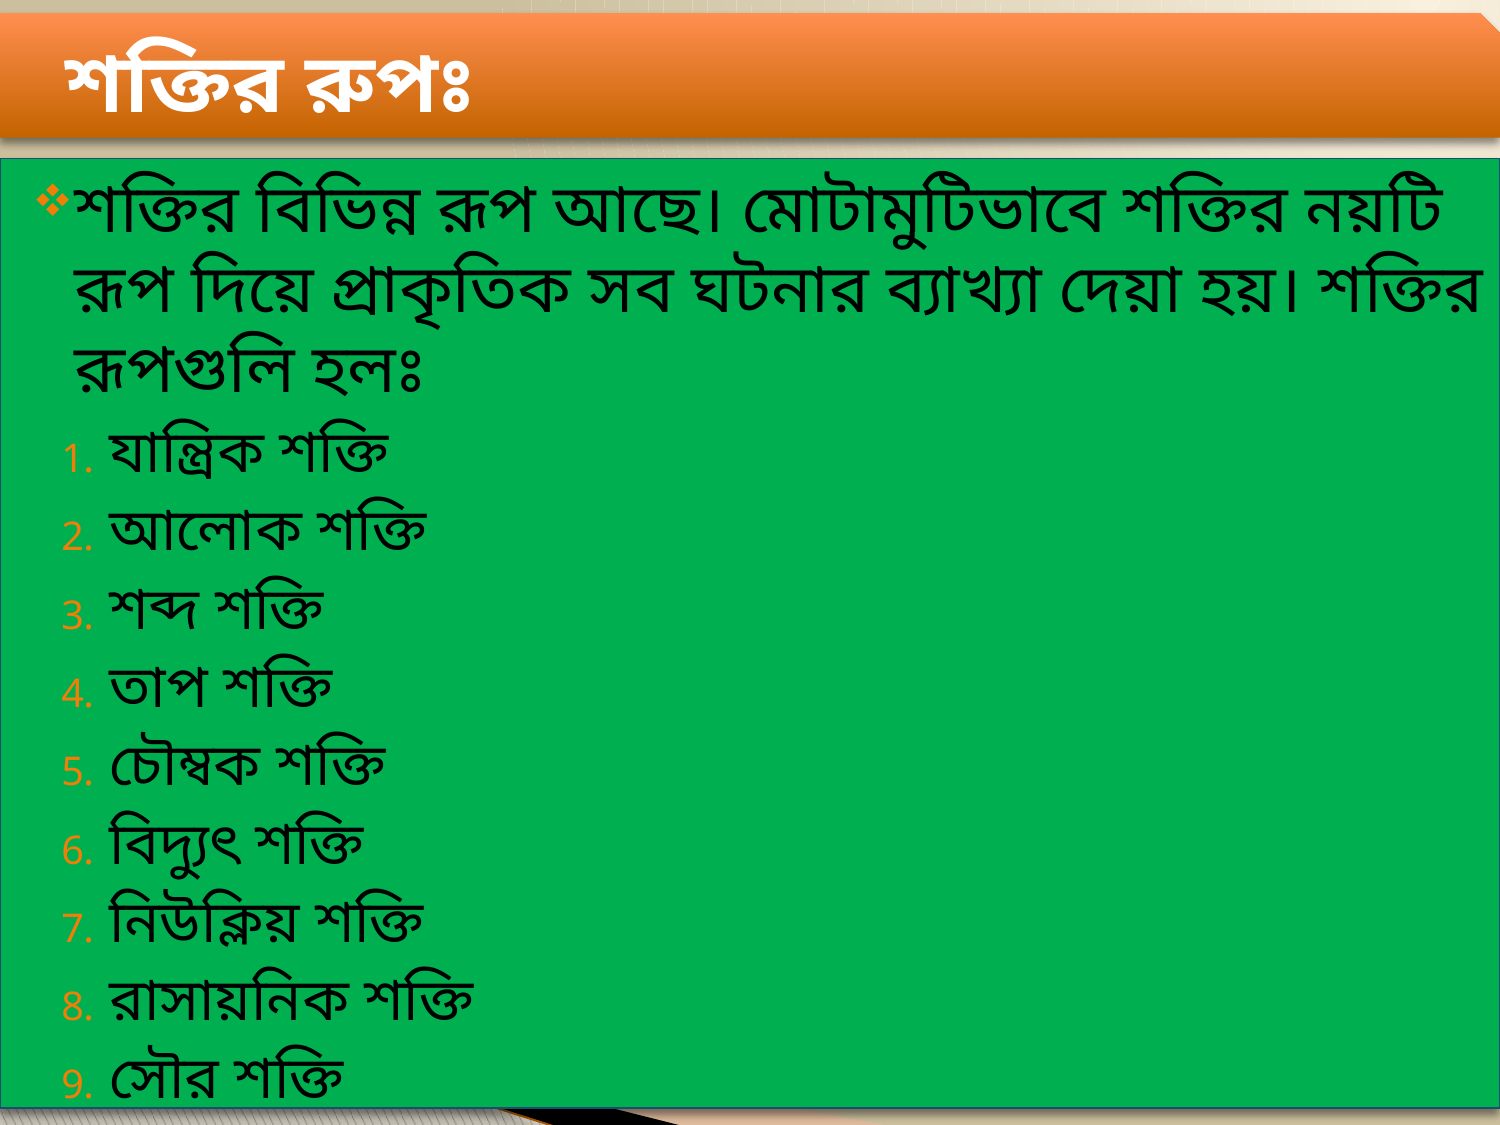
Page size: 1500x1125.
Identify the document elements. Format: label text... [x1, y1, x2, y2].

list শক্তির বিভিন্ন রূপ আছে। মোটামুটিভাবে শক্তির নয়টি রূপ দিয়ে প্রাকৃতিক সব ঘটনার ব্যাখ্যা দেয়া হয়। শক্তির রূপগুলি হলঃ যান্ত্রিক শক্তি আলোক শক্তি শব্দ শক্তি তাপ শক্তি চৌম্বক শক্তি বিদ্যুৎ শক্তি নিউক্লিয় শক্তি রাসায়নিক শক্তি সৌর শক্তি [0, 158, 1500, 1109]
text_box শক্তির রুপঃ [0, 12, 1500, 138]
